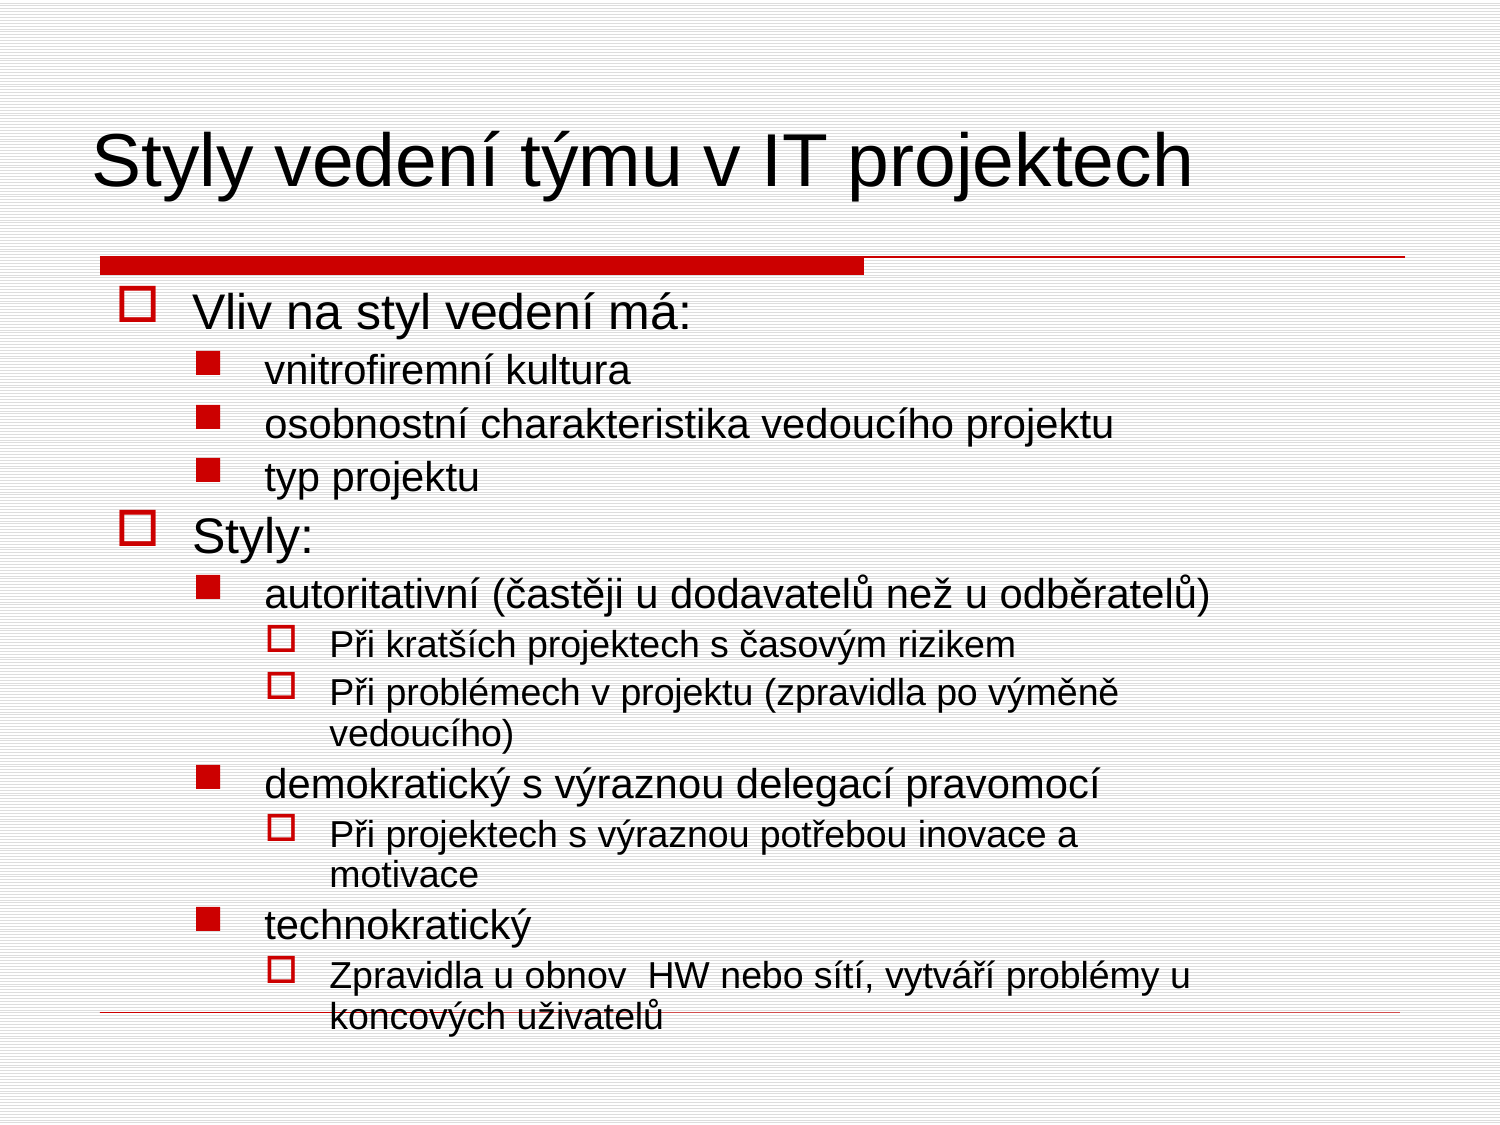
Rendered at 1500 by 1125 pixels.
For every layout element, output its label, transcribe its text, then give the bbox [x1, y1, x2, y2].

text_box Vliv na styl vedení má: vnitrofiremní kultura osobnostní charakteristika vedoucího projektu typ projektu Styly: autoritativní (častěji u dodavatelů než u odběratelů) Při kratších projektech s časovým rizikem Při problémech v projektu (zpravidla po výměně vedoucího) demokratický s výraznou delegací pravomocí Při projektech s výraznou potřebou inovace a motivace technokratický Zpravidla u obnov HW nebo sítí, vytváří problémy u koncových uživatelů [100, 278, 1251, 542]
text_box Styly vedení týmu v IT projektech [76, 0, 1352, 209]
